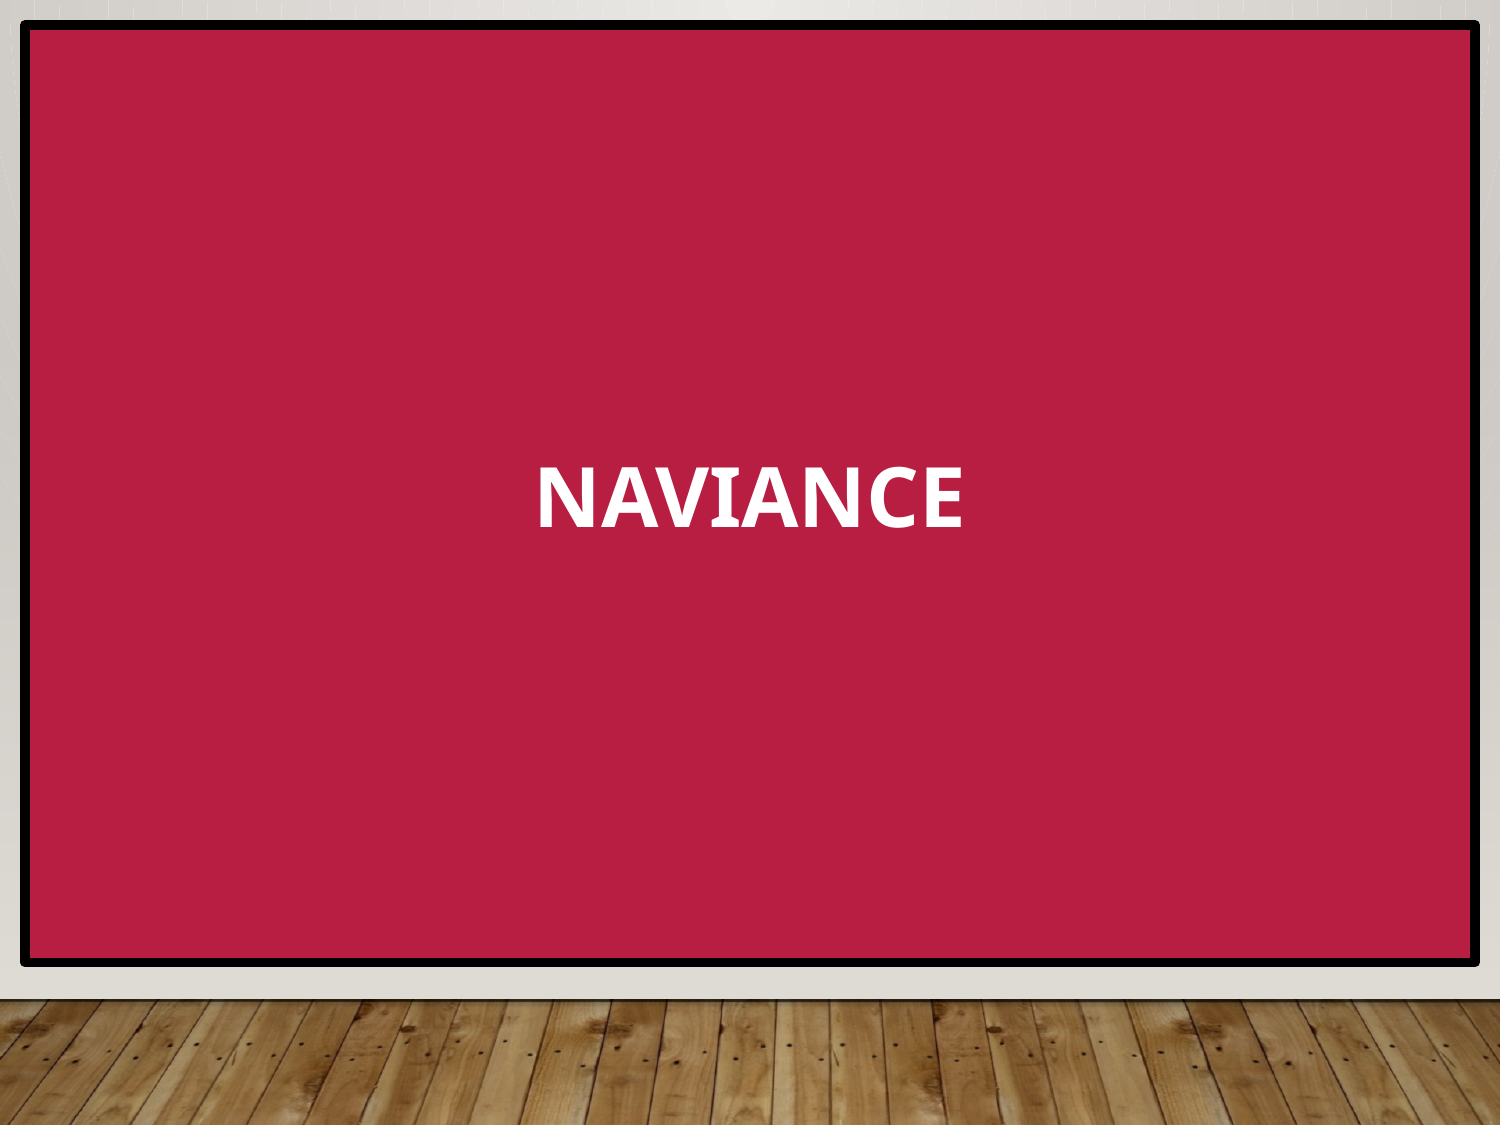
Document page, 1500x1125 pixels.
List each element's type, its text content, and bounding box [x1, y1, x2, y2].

text_box NAVIANCE [24, 24, 1476, 964]
picture [0, 999, 1500, 1125]
